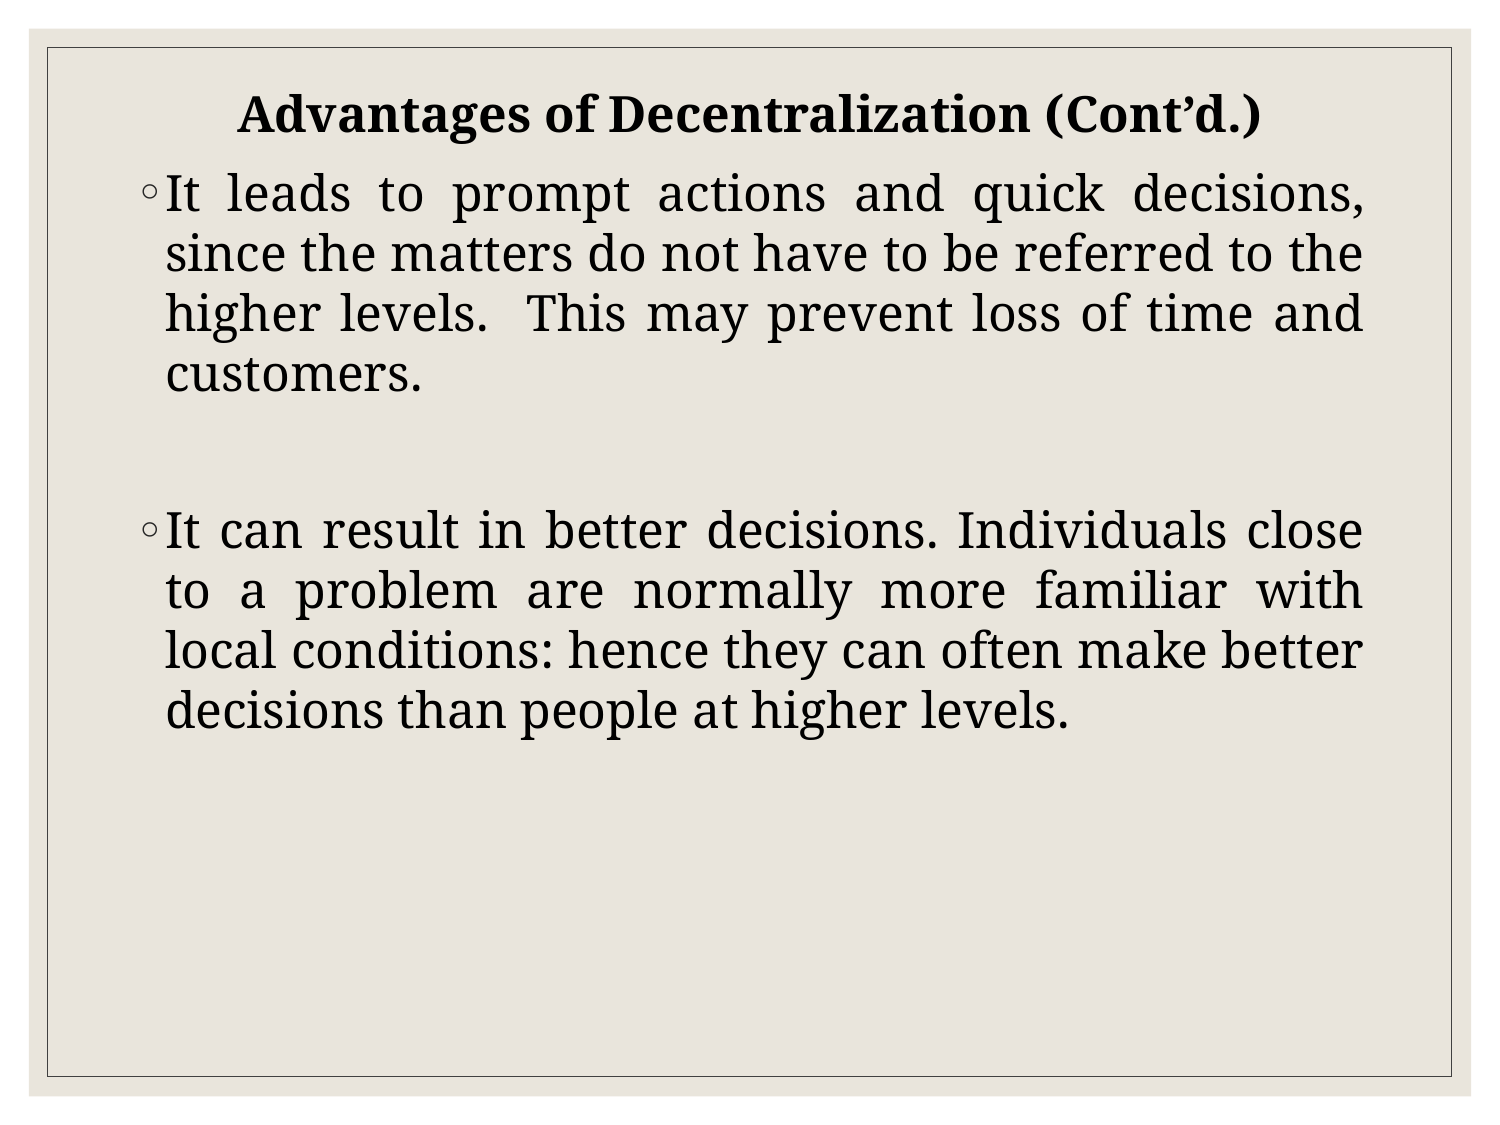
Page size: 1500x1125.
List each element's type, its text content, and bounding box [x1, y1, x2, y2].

list Advantages of Decentralization (Cont’d.) It leads to prompt actions and quick decisions, since the matters do not have to be referred to the higher levels. This may prevent loss of time and customers. It can result in better decisions. Individuals close to a problem are normally more familiar with local conditions: hence they can often make better decisions than people at higher levels. [120, 75, 1380, 990]
